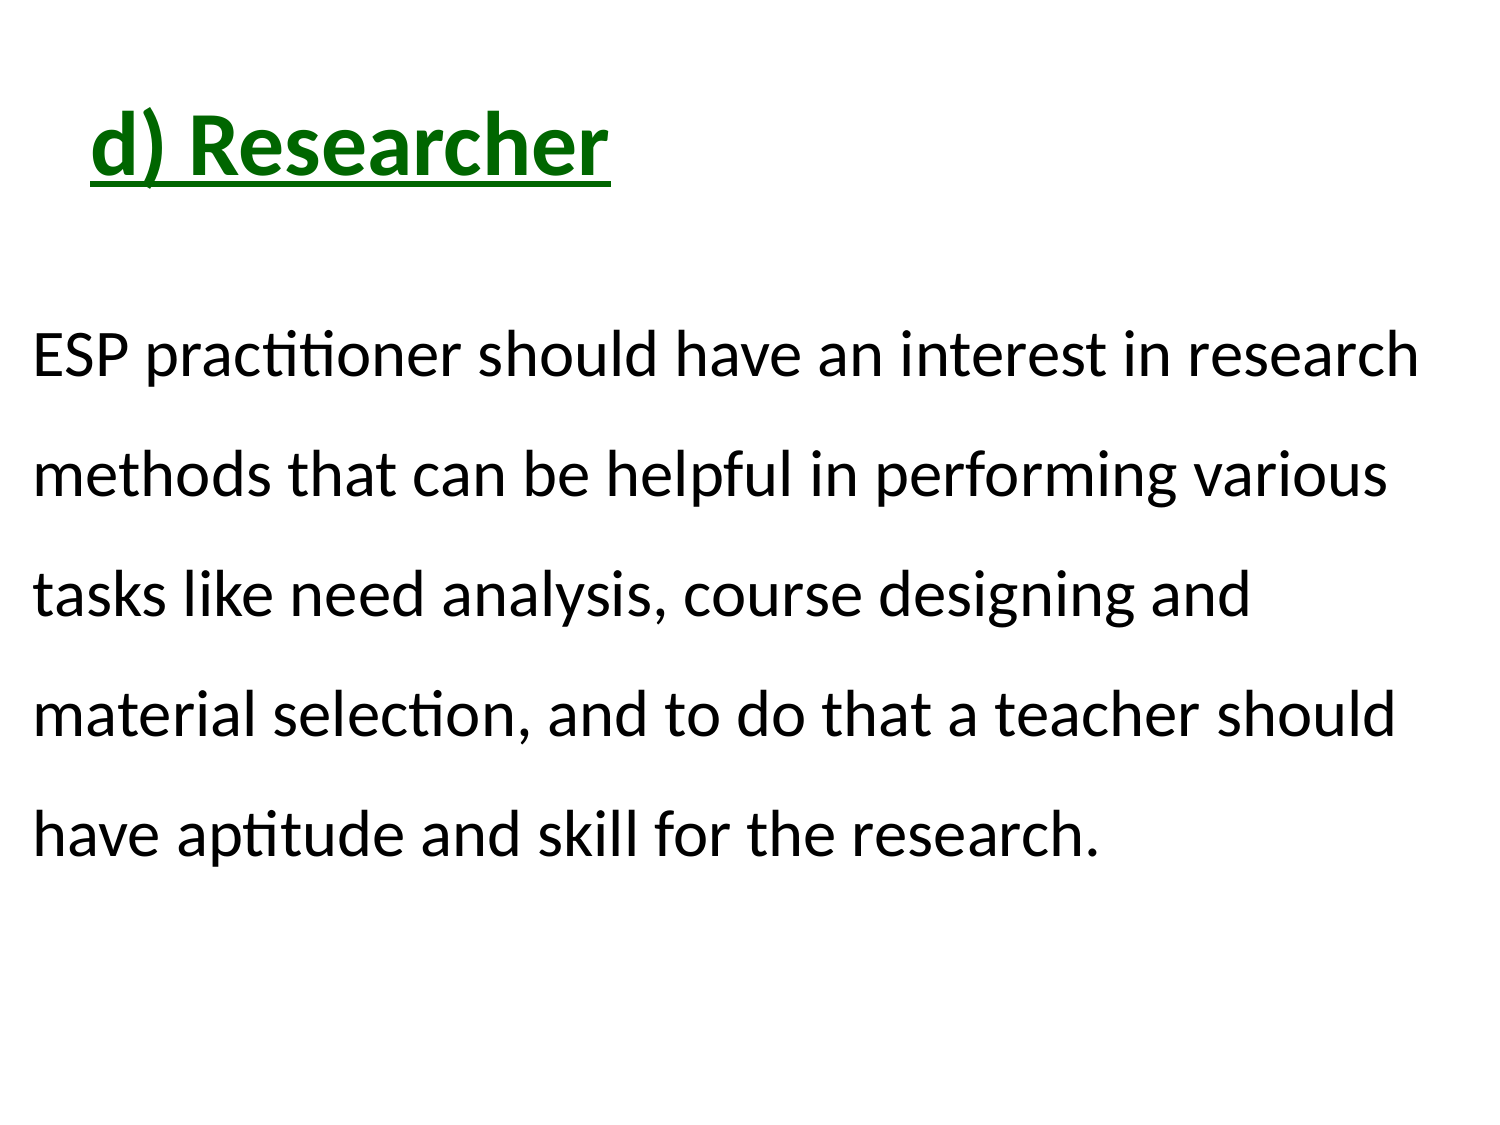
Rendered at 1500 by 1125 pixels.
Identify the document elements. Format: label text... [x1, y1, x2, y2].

list ESP practitioner should have an interest in research methods that can be helpful in performing various tasks like need analysis, course designing and material selection, and to do that a teacher should have aptitude and skill for the research. [17, 262, 1459, 1005]
title d) Researcher [75, 45, 1425, 233]
